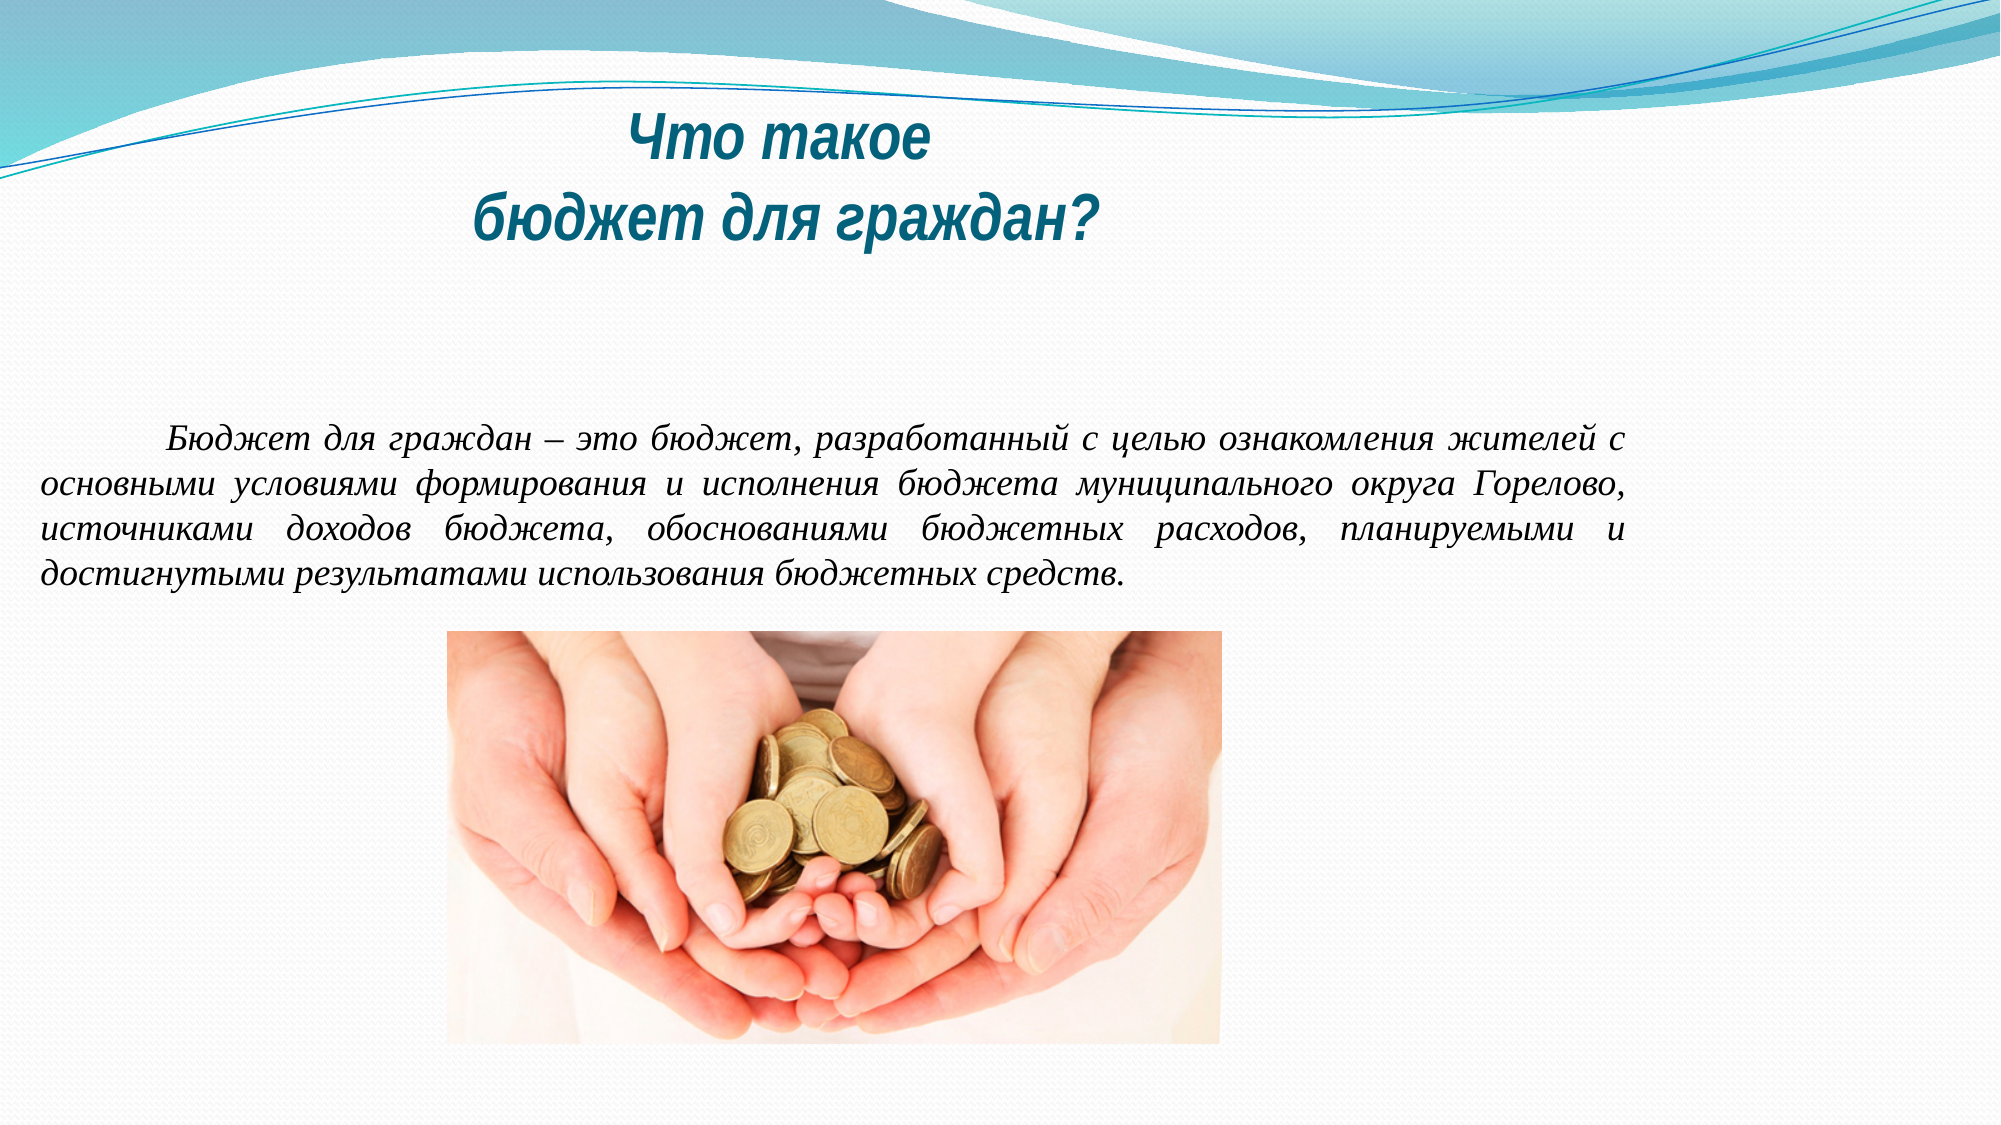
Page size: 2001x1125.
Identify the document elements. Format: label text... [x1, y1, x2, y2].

title Что такое бюджет для граждан? [309, 43, 1264, 254]
table_header 2018 год (план т.р.) [440, 632, 447, 868]
picture [447, 630, 1222, 1044]
list Бюджет для граждан – это бюджет, разработанный с целью ознакомления жителей с основными условиями формирования и исполнения бюджета муниципального округа Горелово, источниками доходов бюджета, обоснованиями бюджетных расходов, планируемыми и достигнутыми результатами использования бюджетных средств. [37, 405, 1631, 868]
table_header 2018 год (план т.р.) [1222, 632, 1229, 868]
